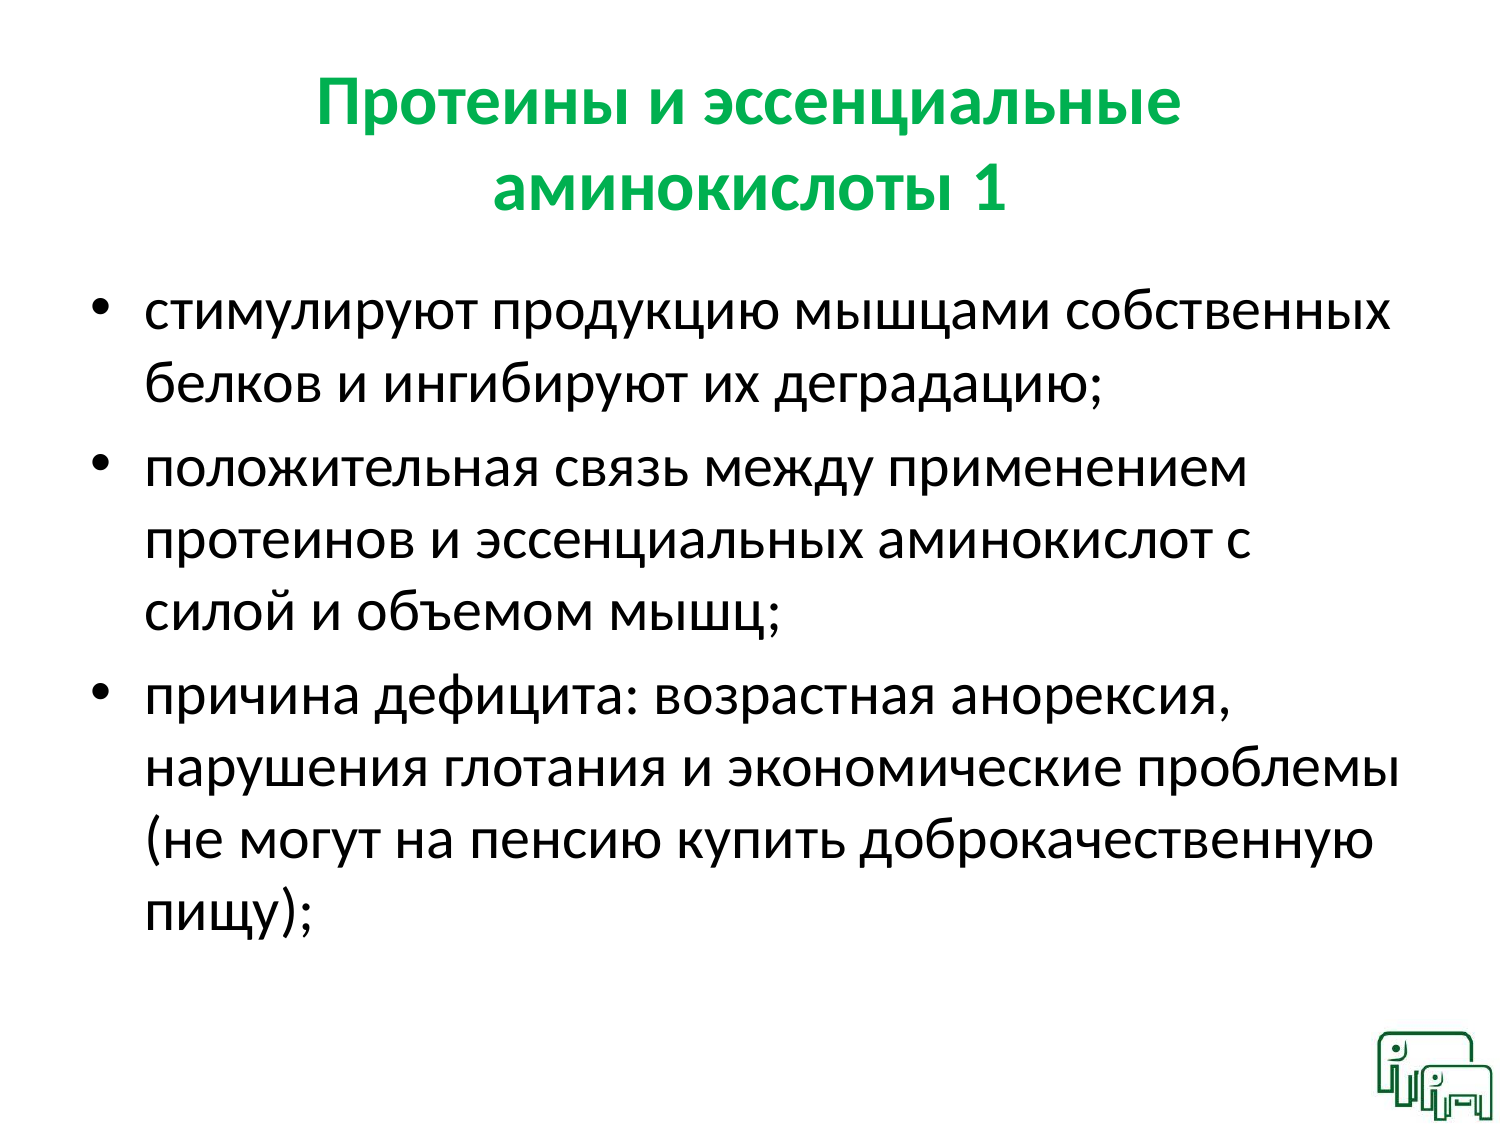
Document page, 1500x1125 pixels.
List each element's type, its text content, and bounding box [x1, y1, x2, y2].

title Протеины и эссенциальные аминокислоты 1 [75, 45, 1425, 233]
picture [1370, 1019, 1500, 1125]
list стимулируют продукцию мышцами собственных белков и ингибируют их деградацию; положительная связь между применением протеинов и эссенциальных аминокислот с силой и объемом мышц; причина дефицита: возрастная анорексия, нарушения глотания и экономические проблемы (не могут на пенсию купить доброкачественную пищу); [75, 262, 1425, 1005]
